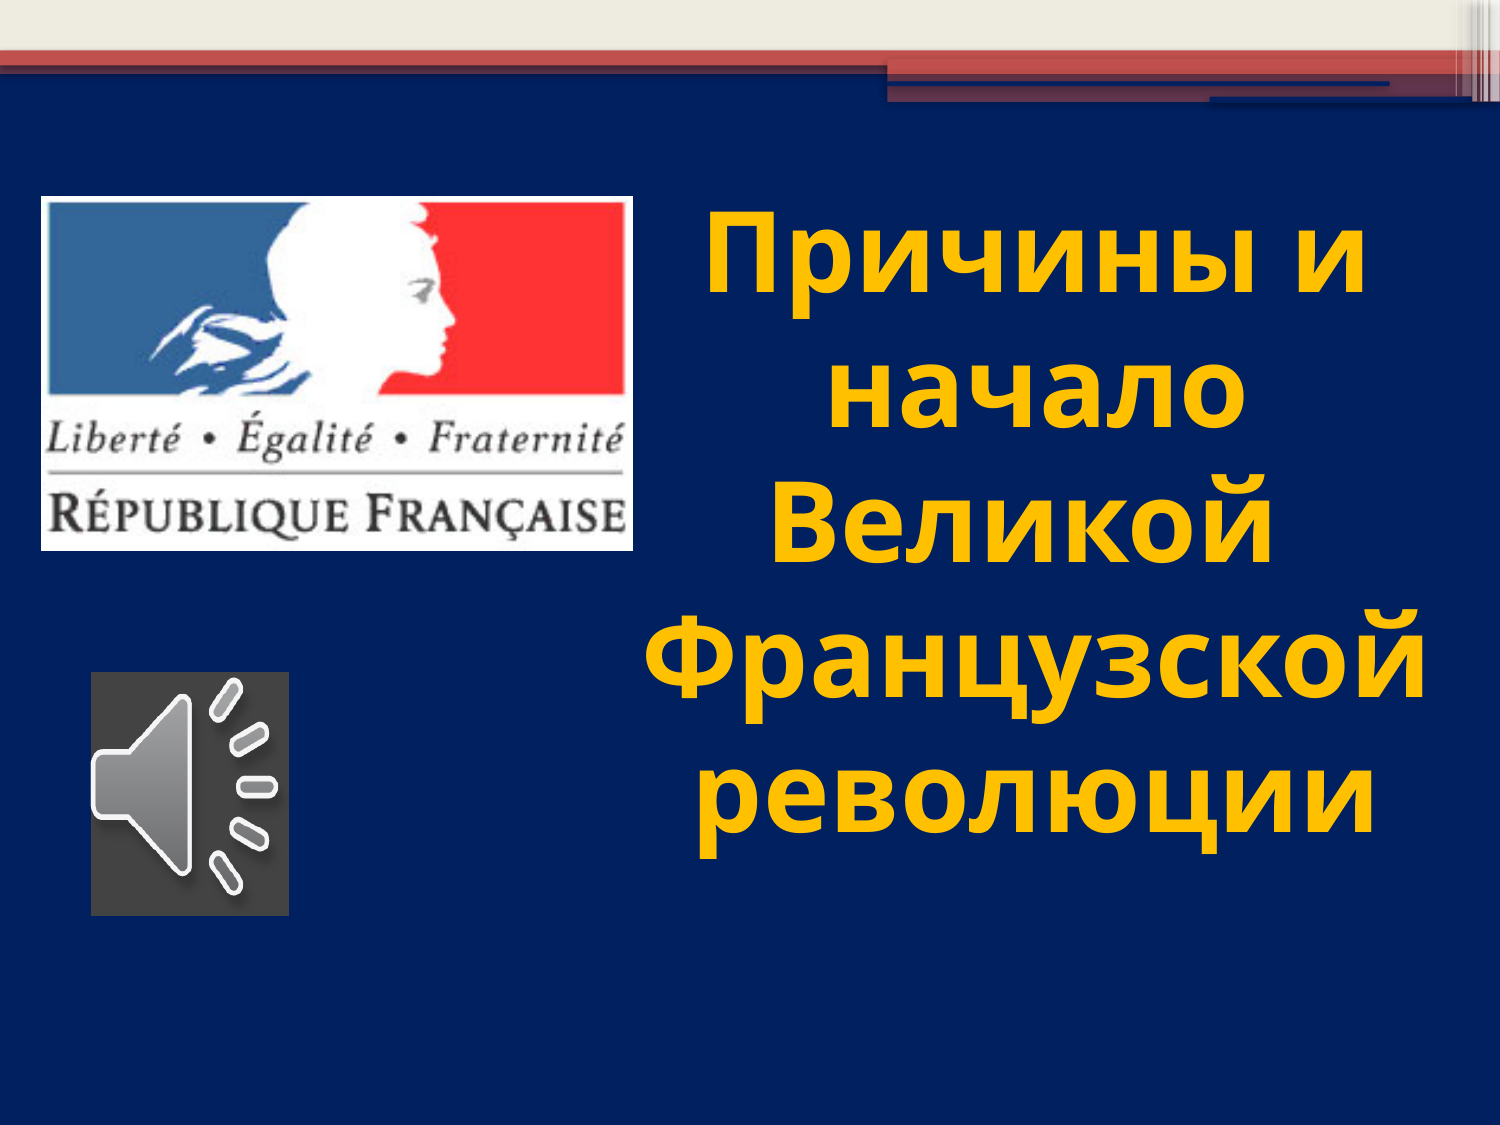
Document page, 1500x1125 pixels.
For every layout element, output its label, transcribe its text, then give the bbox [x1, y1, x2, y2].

picture [40, 196, 633, 551]
text_box Причины и начало Великой Французской революции [608, 172, 1465, 863]
picture [89, 670, 291, 918]
